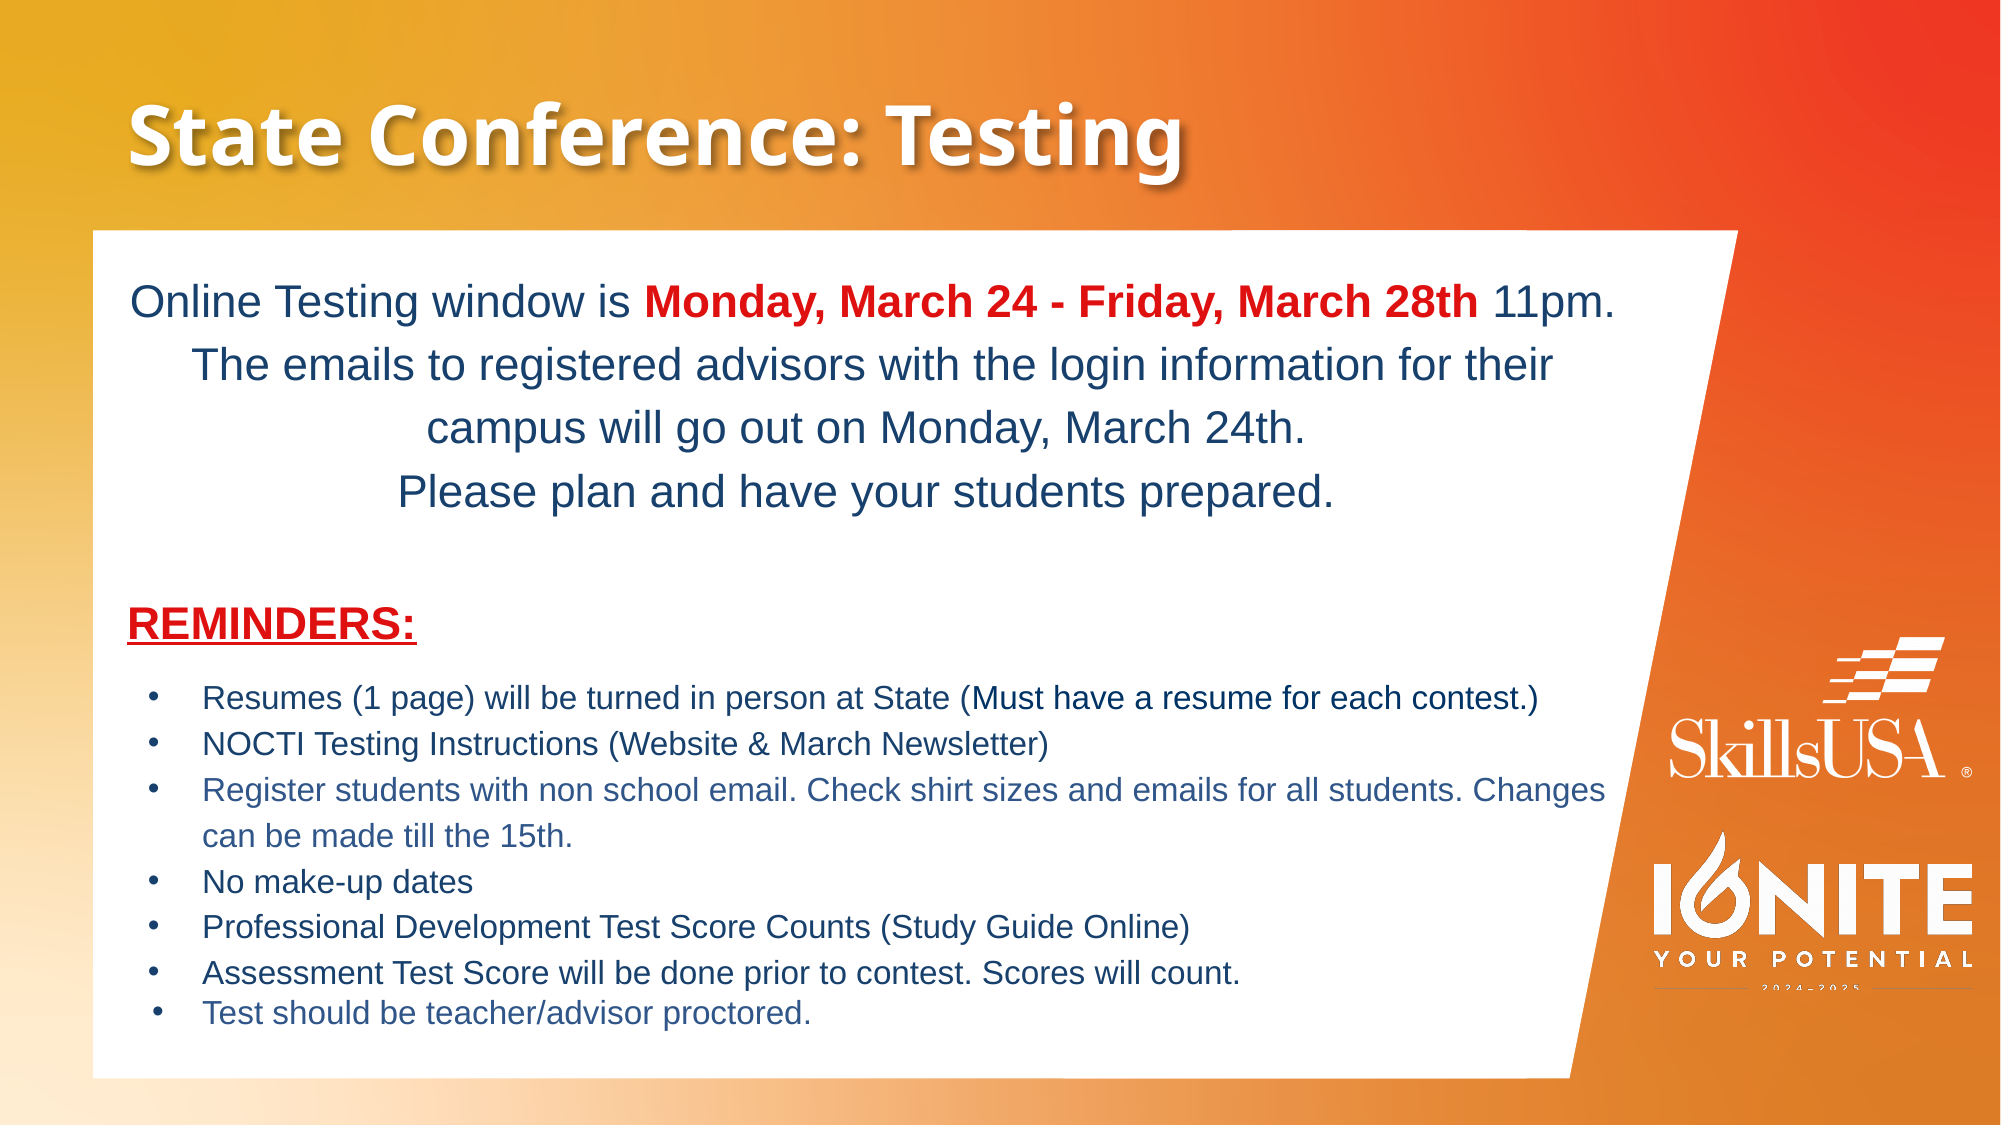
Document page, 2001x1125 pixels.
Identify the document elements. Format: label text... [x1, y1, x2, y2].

picture [0, 0, 2001, 1125]
list Online Testing window is Monday, March 24 - Friday, March 28th 11pm. The emails to registered advisors with the login information for their campus will go out on Monday, March 24th. Please plan and have your students prepared. REMINDERS: Resumes (1 page) will be turned in person at State (Must have a resume for each contest.) NOCTI Testing Instructions (Website & March Newsletter) Register students with non school email. Check shirt sizes and emails for all students. Changes can be made till the 15th. No make-up dates Professional Development Test Score Counts (Study Guide Online) Assessment Test Score will be done prior to contest. Scores will count. Test should be teacher/advisor proctored. [112, 256, 1634, 1067]
title State Conference: Testing [112, 59, 1747, 218]
